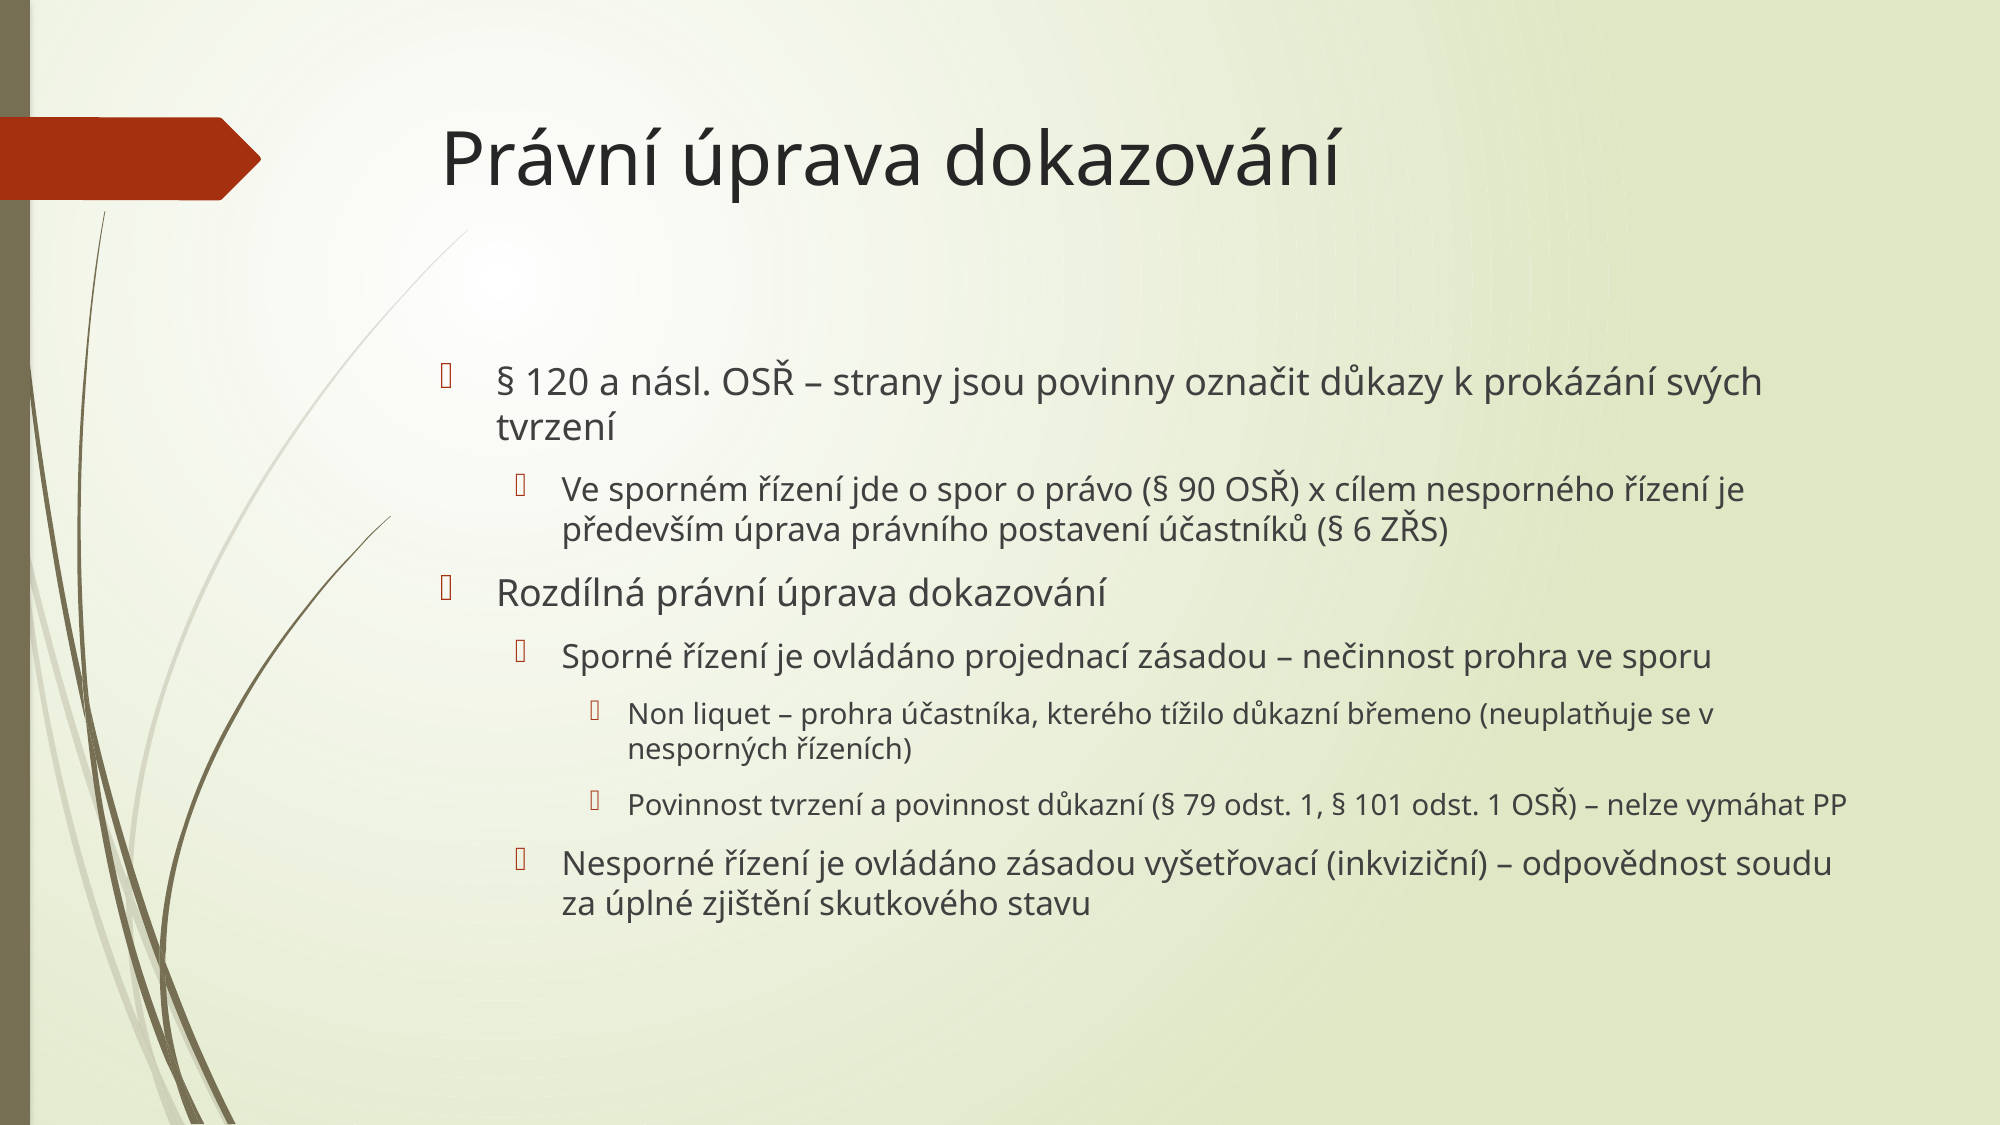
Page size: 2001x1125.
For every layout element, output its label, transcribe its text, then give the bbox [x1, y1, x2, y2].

list § 120 a násl. OSŘ – strany jsou povinny označit důkazy k prokázání svých tvrzení Ve sporném řízení jde o spor o právo (§ 90 OSŘ) x cílem nesporného řízení je především úprava právního postavení účastníků (§ 6 ZŘS) Rozdílná právní úprava dokazování Sporné řízení je ovládáno projednací zásadou – nečinnost prohra ve sporu Non liquet – prohra účastníka, kterého tížilo důkazní břemeno (neuplatňuje se v nesporných řízeních) Povinnost tvrzení a povinnost důkazní (§ 79 odst. 1, § 101 odst. 1 OSŘ) – nelze vymáhat PP Nesporné řízení je ovládáno zásadou vyšetřovací (inkviziční) – odpovědnost soudu za úplné zjištění skutkového stavu [424, 350, 1888, 1050]
title Právní úprava dokazování [425, 102, 1888, 313]
